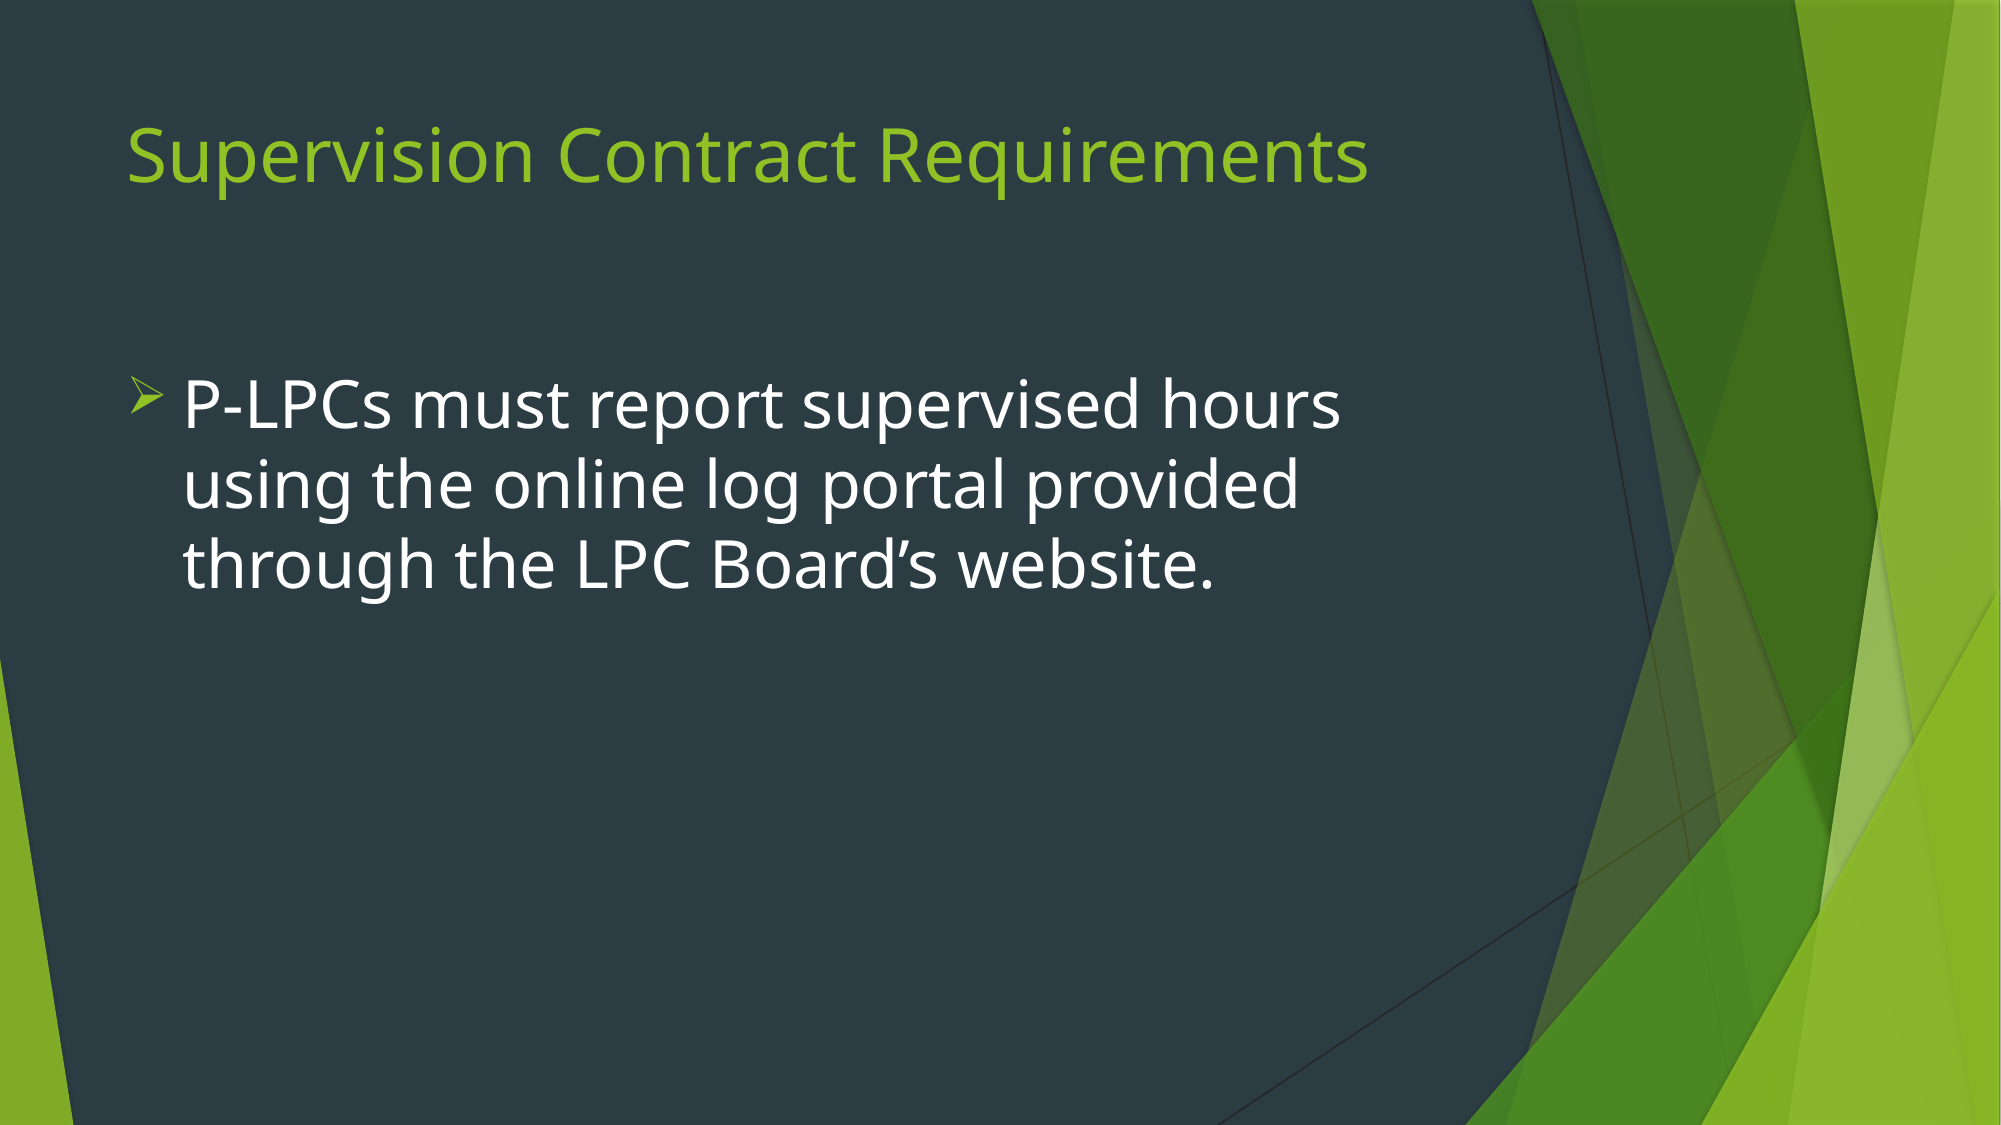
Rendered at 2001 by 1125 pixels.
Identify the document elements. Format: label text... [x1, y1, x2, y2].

title Supervision Contract Requirements [111, 99, 1522, 317]
list P-LPCs must report supervised hours using the online log portal provided through the LPC Board’s website. [111, 354, 1522, 992]
